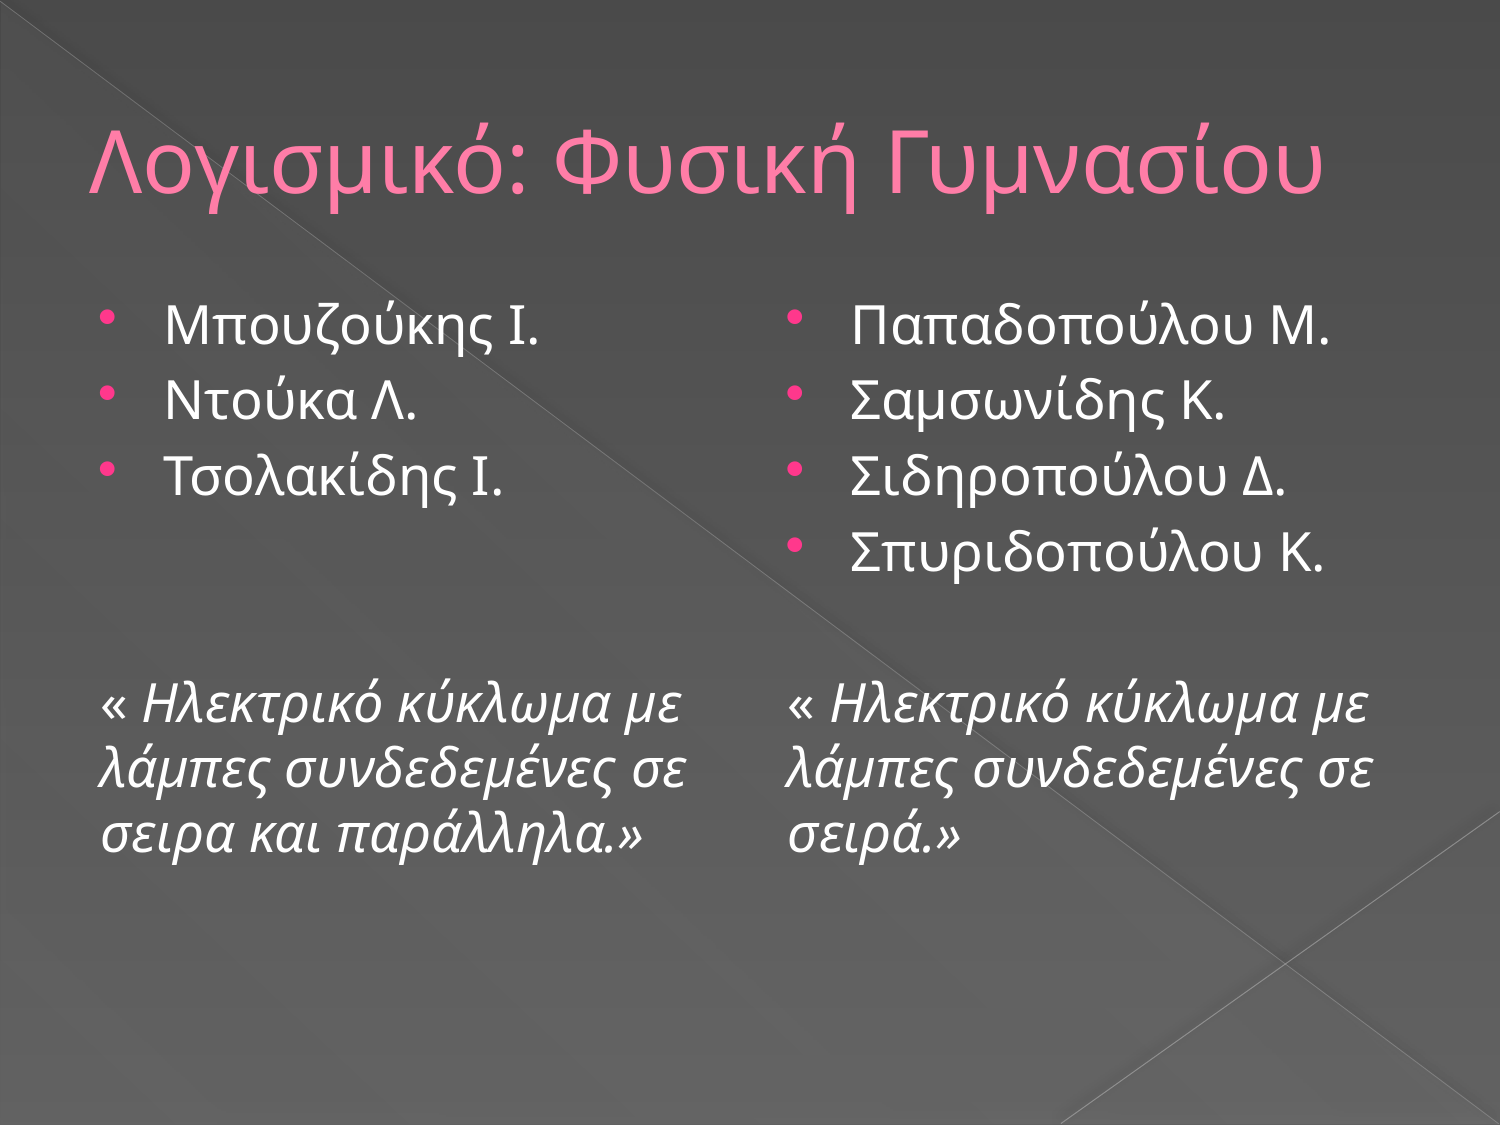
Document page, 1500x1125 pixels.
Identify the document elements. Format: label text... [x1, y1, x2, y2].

list Μπουζούκης Ι. Ντούκα Λ. Τσολακίδης Ι. « Ηλεκτρικό κύκλωμα με λάμπες συνδεδεμένες σε σειρα και παράλληλα.» [75, 282, 738, 1025]
title Λογισμικό: Φυσική Γυμνασίου [75, 43, 1425, 274]
list Παπαδοπούλου Μ. Σαμσωνίδης Κ. Σιδηροπούλου Δ. Σπυριδοπούλου Κ. « Ηλεκτρικό κύκλωμα με λάμπες συνδεδεμένες σε σειρά.» [762, 282, 1425, 1025]
